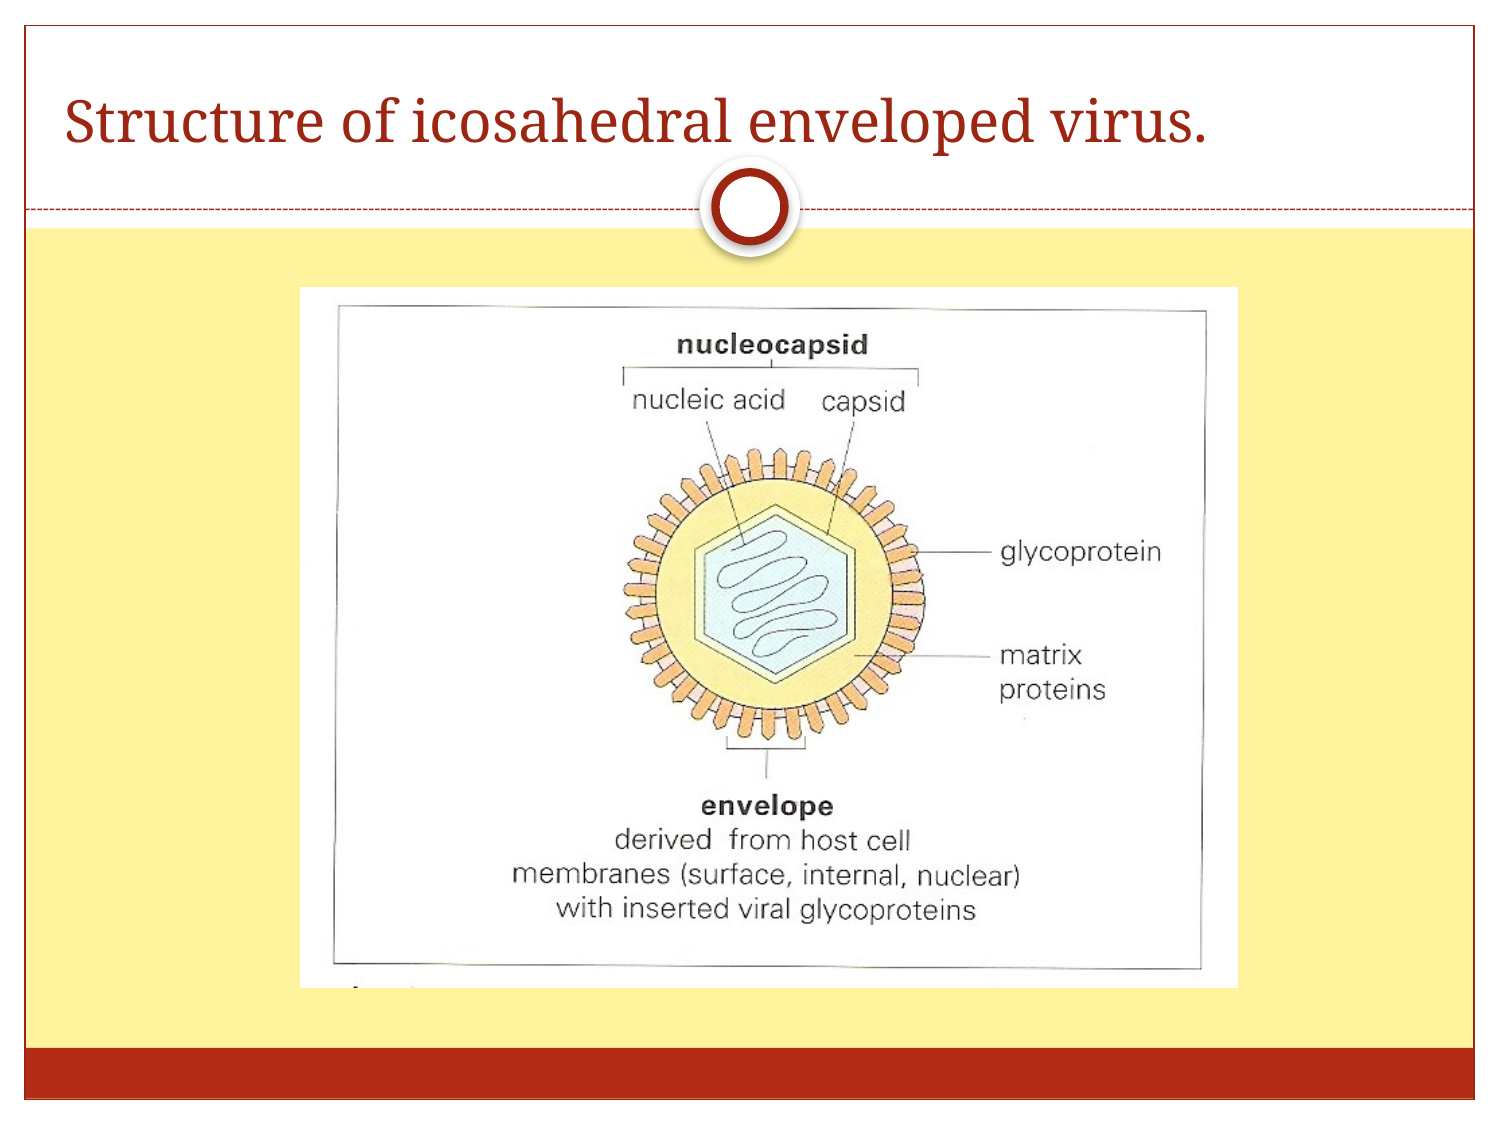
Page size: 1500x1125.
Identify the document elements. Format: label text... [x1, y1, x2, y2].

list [299, 287, 1238, 988]
title Structure of icosahedral enveloped virus. [49, 37, 1450, 162]
